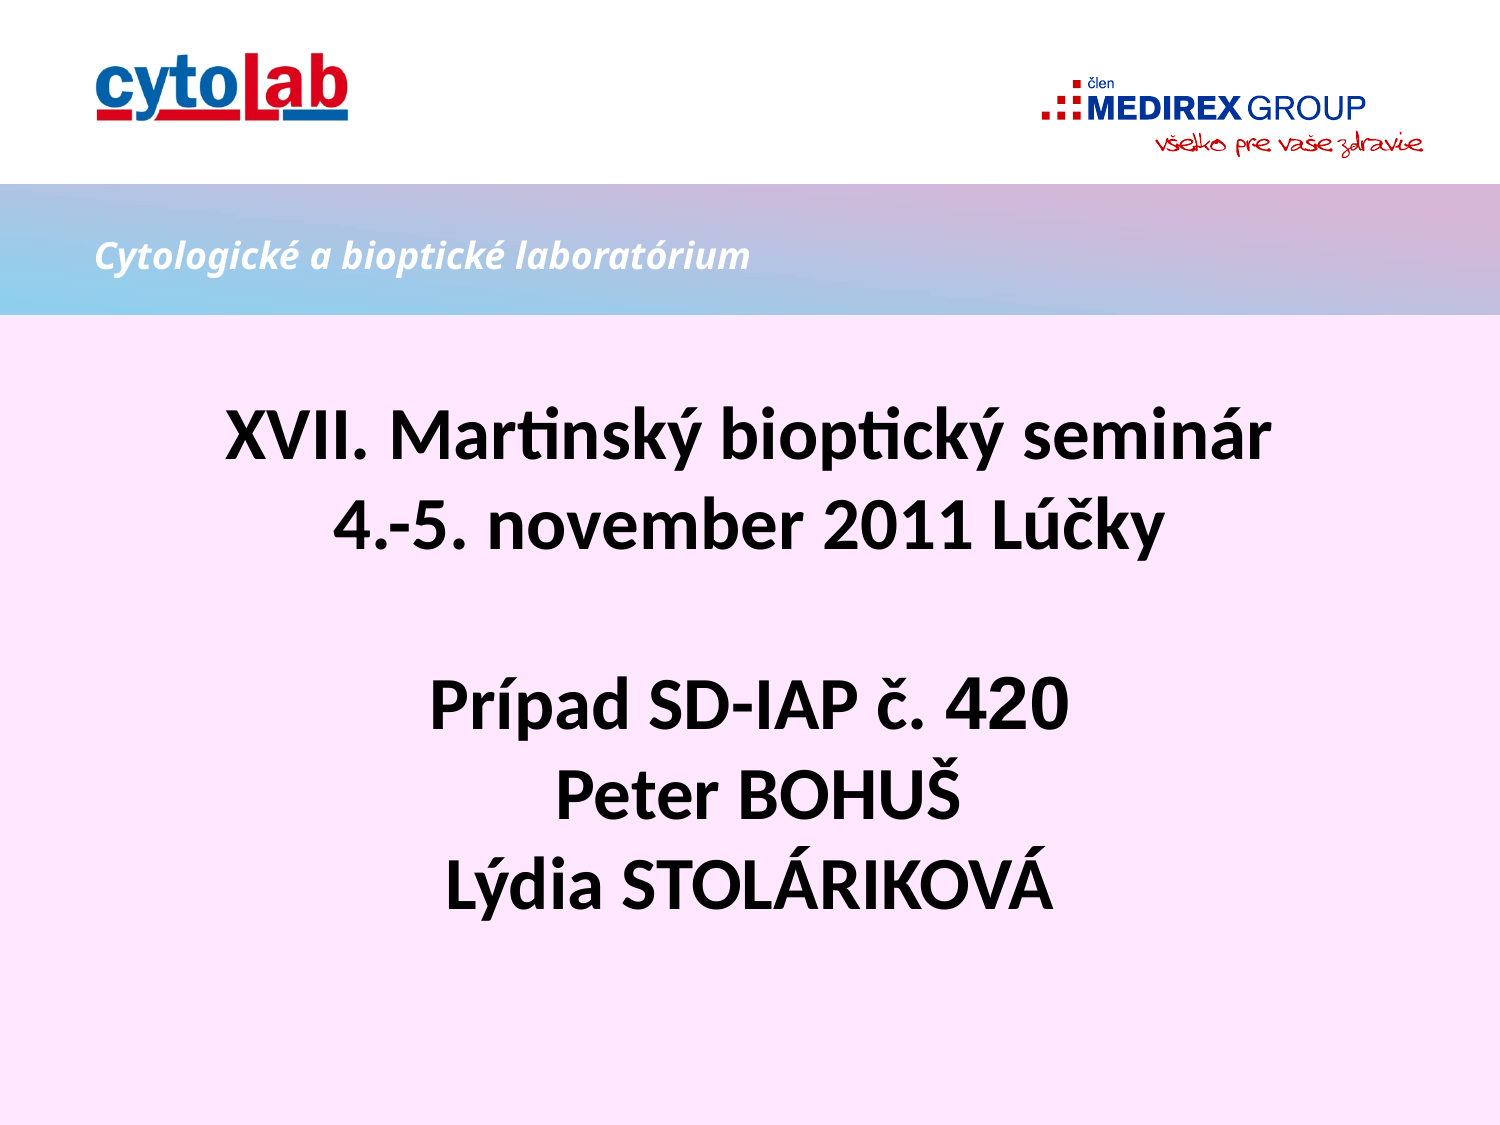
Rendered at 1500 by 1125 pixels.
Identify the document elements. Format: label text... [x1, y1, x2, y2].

picture [1041, 76, 1424, 159]
picture [64, 30, 385, 150]
text_box XVII. Martinský bioptický seminár 4.-5. november 2011 Lúčky Prípad SD-IAP č. 420 Peter BOHUŠ Lýdia STOLÁRIKOVÁ [0, 322, 1500, 1125]
text_box [407, 361, 1329, 1063]
picture [0, 184, 1500, 315]
